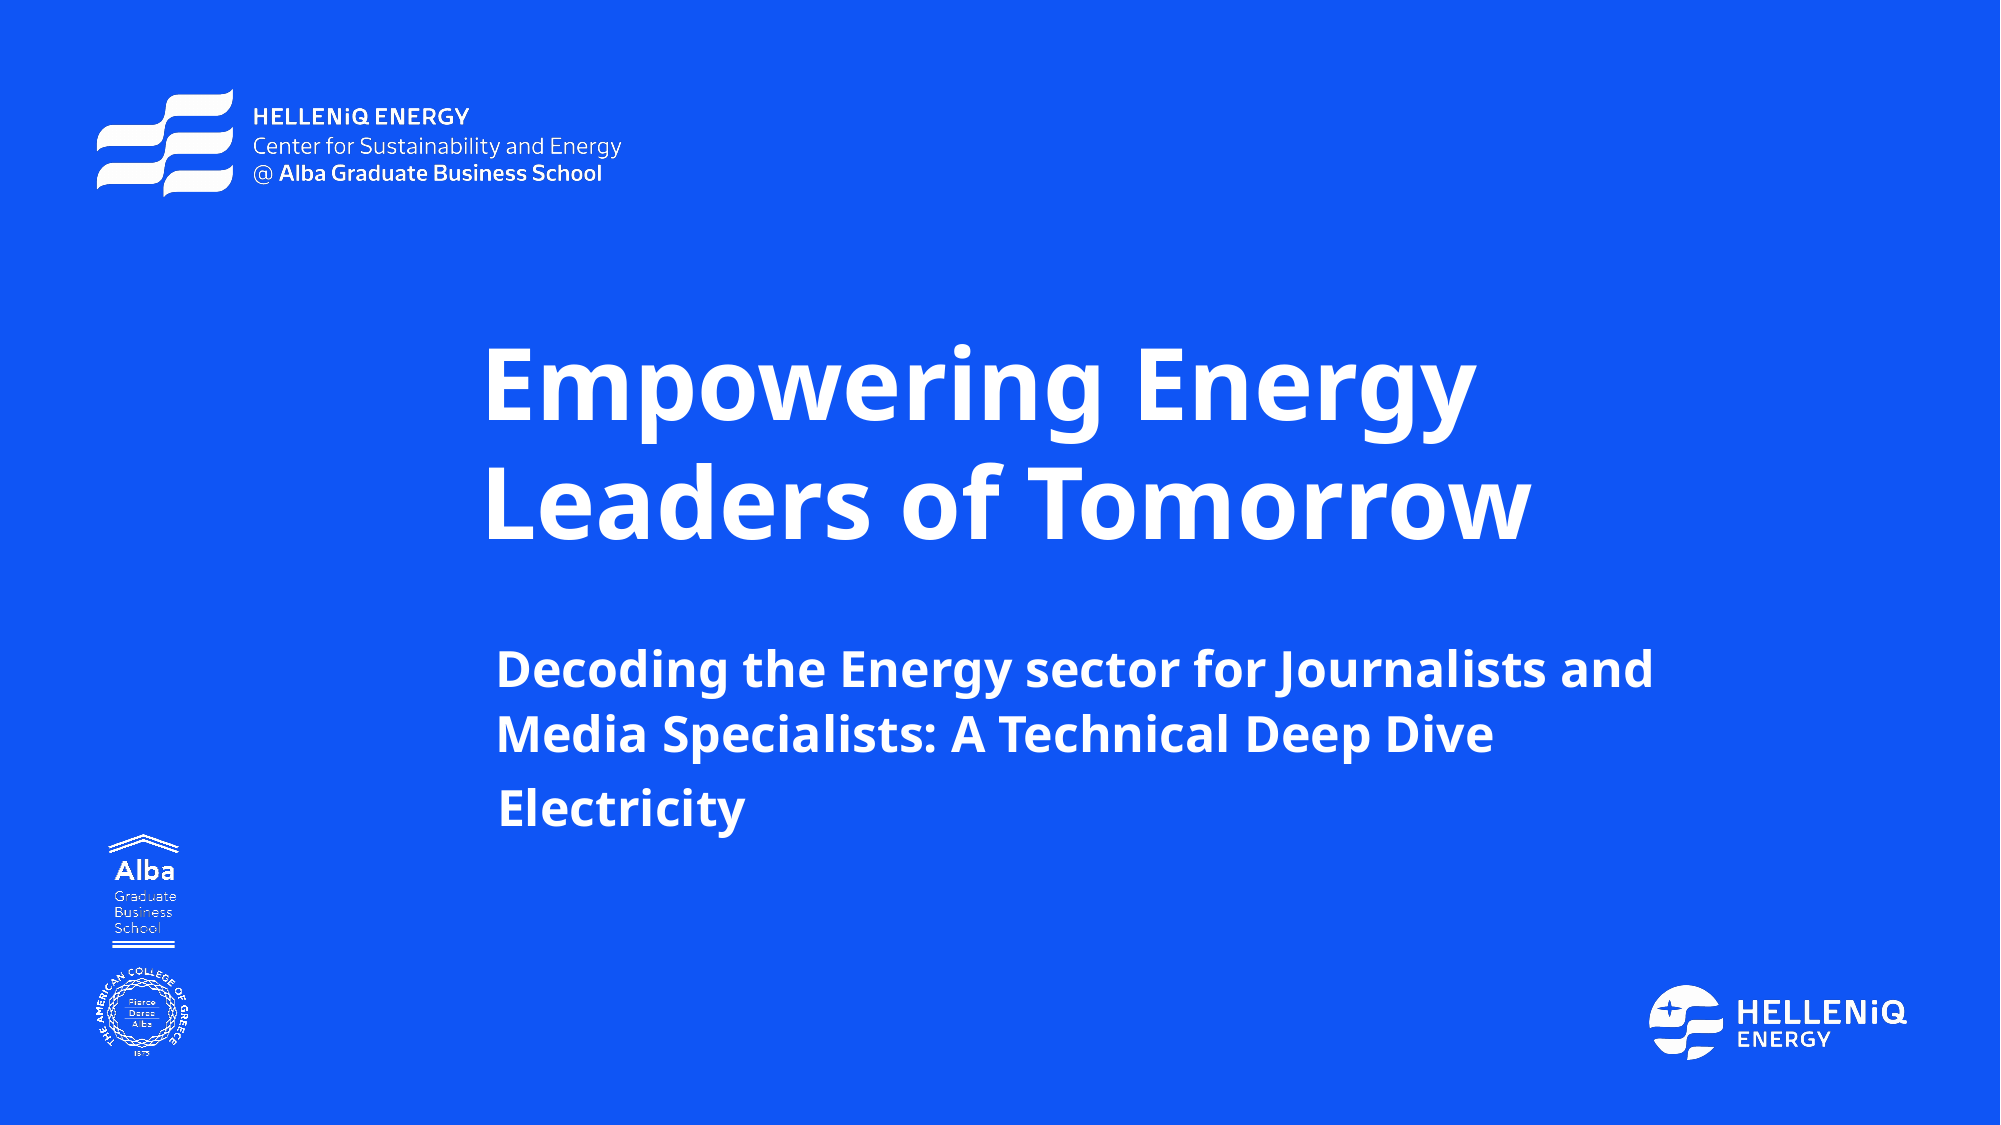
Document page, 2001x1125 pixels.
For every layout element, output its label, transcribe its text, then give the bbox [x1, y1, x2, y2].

title Empowering Energy Leaders of Tomorrow [480, 320, 1851, 563]
text_box Electricity [482, 765, 1652, 845]
text_box Decoding the Energy sector for Journalists and Media Specialists: A Technical Deep Dive [480, 626, 1741, 770]
picture [96, 89, 622, 197]
picture [96, 834, 188, 1056]
picture [1649, 985, 1907, 1060]
